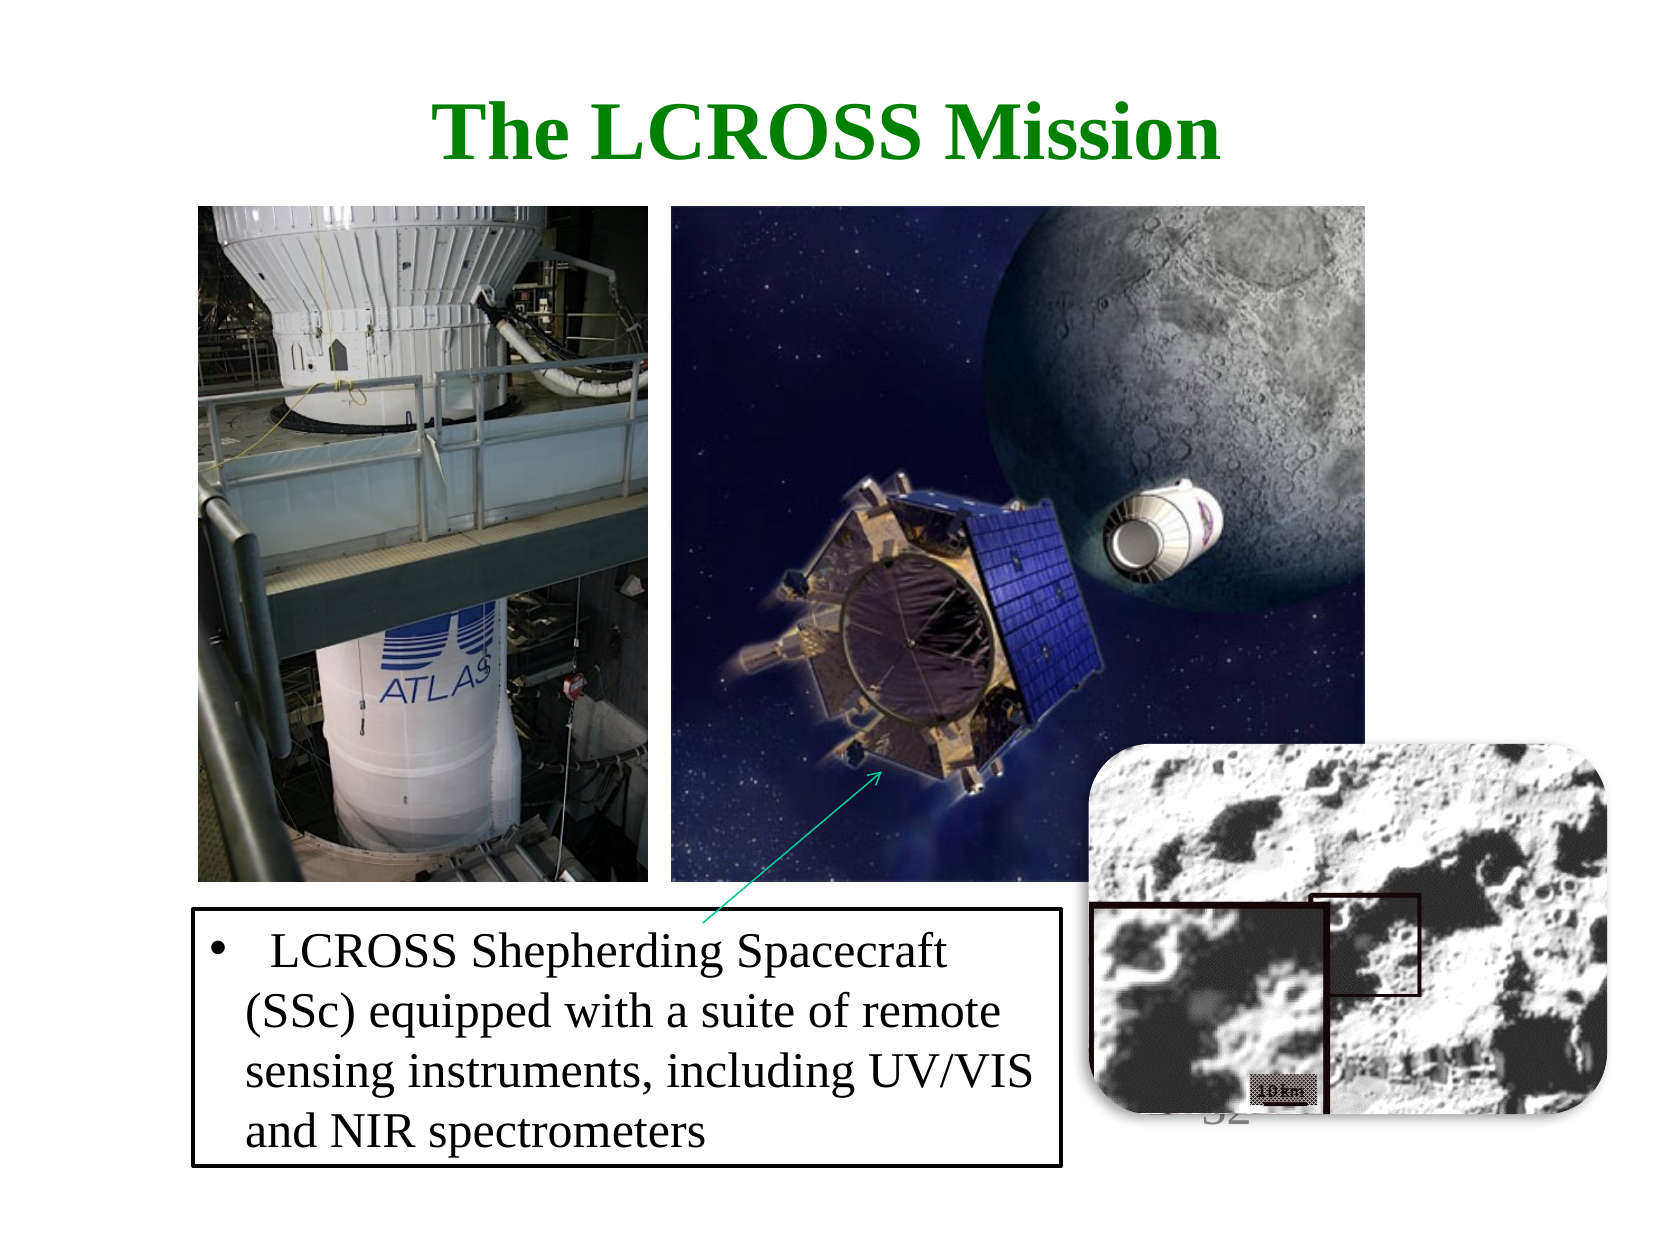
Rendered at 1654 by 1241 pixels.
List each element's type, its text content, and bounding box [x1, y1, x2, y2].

slide_number 32 [1185, 1124, 1571, 1133]
title The LCROSS Mission [121, 20, 1533, 227]
picture [197, 206, 648, 882]
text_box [702, 771, 883, 924]
text_box LCROSS Shepherding Spacecraft (SSc) equipped with a suite of remote sensing instruments, including UV/VIS and NIR spectrometers [191, 907, 1063, 1168]
picture [1088, 743, 1608, 1115]
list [671, 206, 1365, 882]
